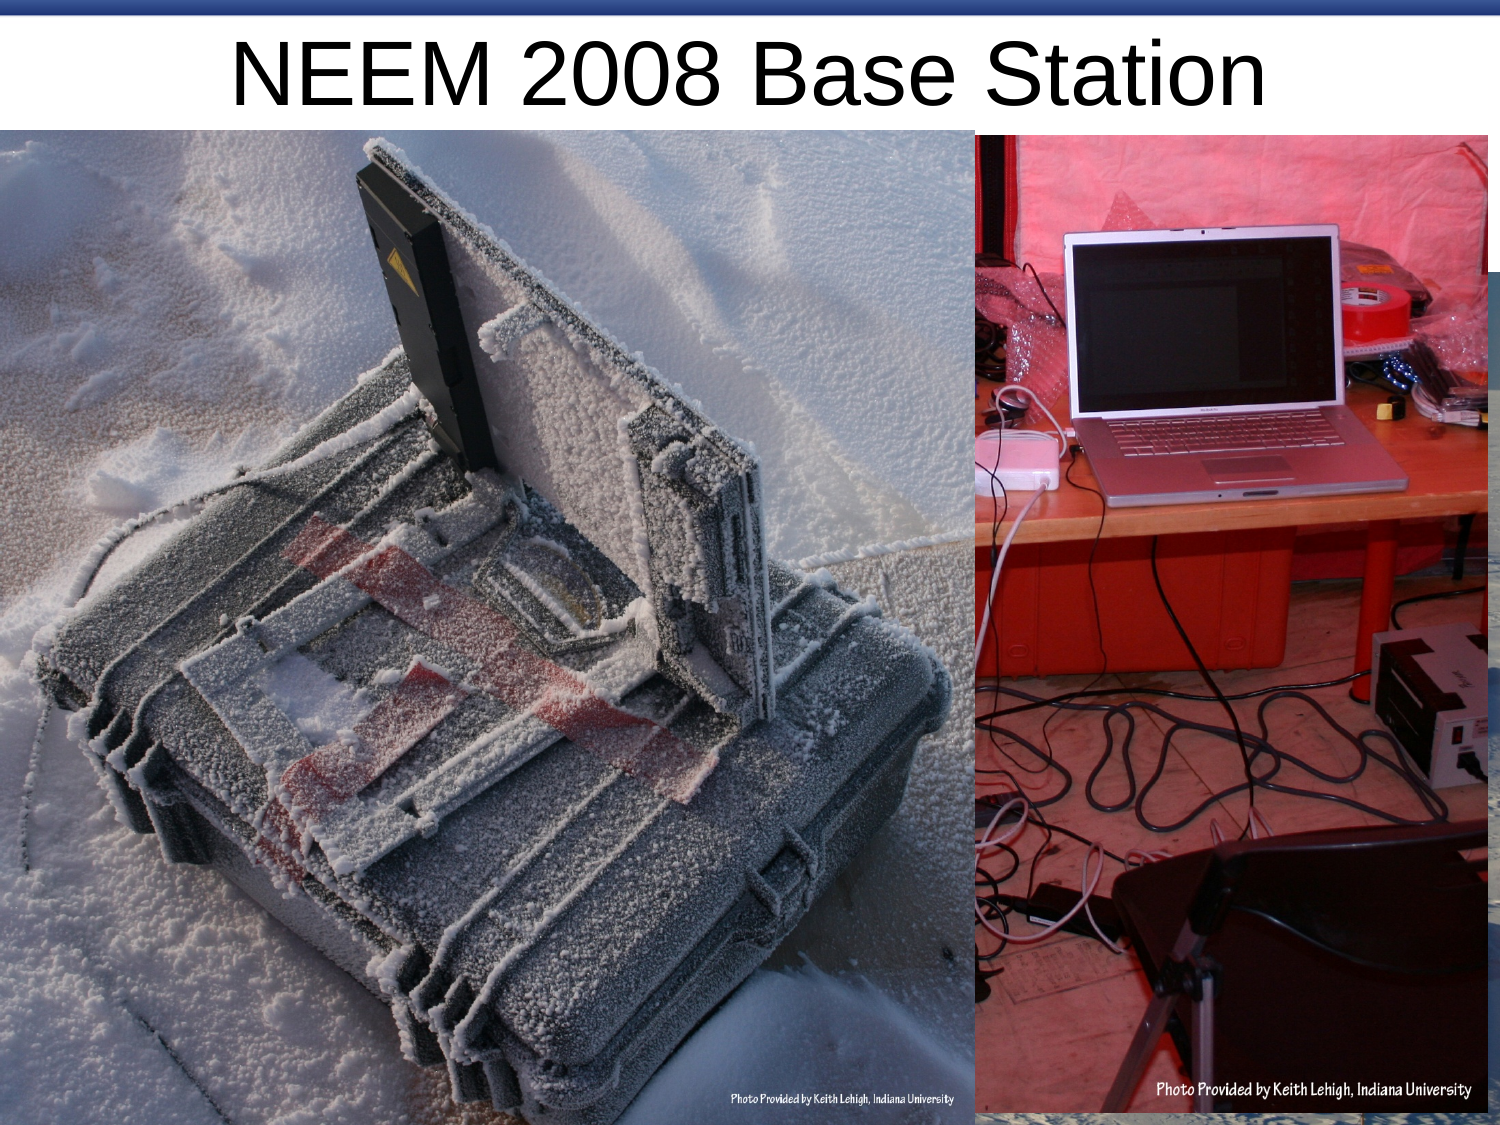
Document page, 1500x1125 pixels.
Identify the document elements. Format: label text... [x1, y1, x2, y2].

text_box NEEM 2008 Base Station [0, 0, 1500, 138]
picture [0, 130, 1500, 1125]
